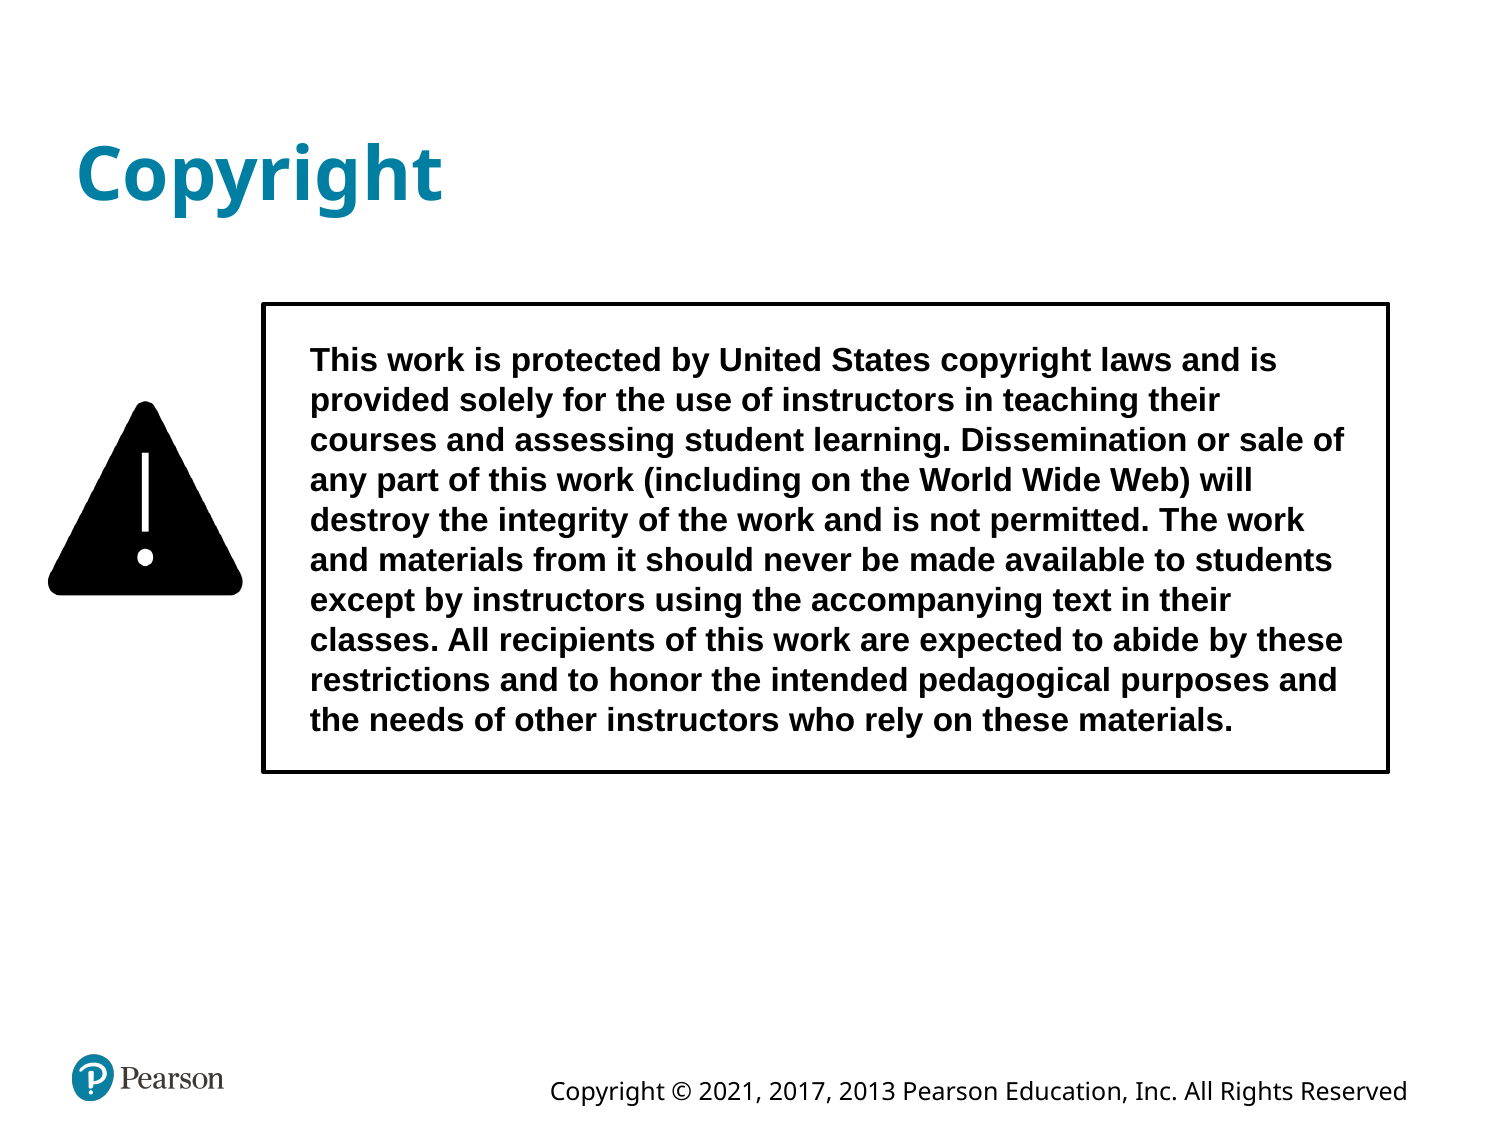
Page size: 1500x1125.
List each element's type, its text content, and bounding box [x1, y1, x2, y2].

picture [72, 1054, 88, 1070]
title Copyright [75, 35, 1425, 216]
picture [40, 379, 251, 616]
list This work is protected by United States copyright laws and is provided solely for the use of instructors in teaching their courses and assessing student learning. Dissemination or sale of any part of this work (including on the World Wide Web) will destroy the integrity of the work and is not permitted. The work and materials from it should never be made available to students except by instructors using the accompanying text in their classes. All recipients of this work are expected to abide by these restrictions and to honor the intended pedagogical purposes and the needs of other instructors who rely on these materials. [261, 302, 1390, 774]
picture [72, 1087, 83, 1101]
picture [80, 1063, 106, 1088]
picture [98, 1054, 224, 1101]
